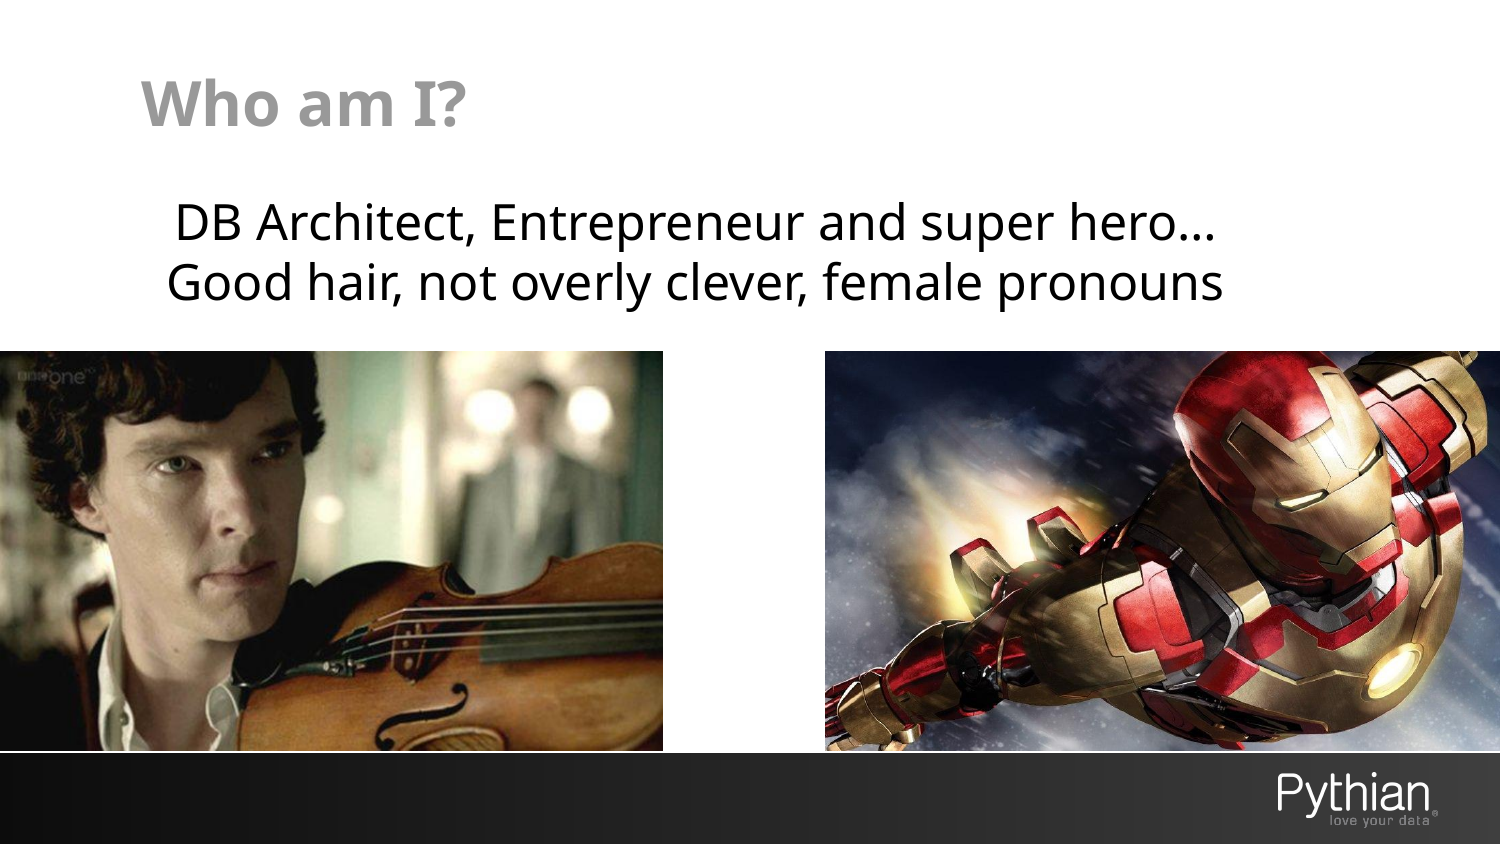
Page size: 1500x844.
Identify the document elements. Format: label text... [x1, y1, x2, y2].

picture [824, 350, 1500, 751]
picture [0, 350, 663, 751]
subtitle Who am I? [97, 49, 1373, 178]
picture [1278, 772, 1438, 828]
text_box DB Architect, Entrepreneur and super hero… Good hair, not overly clever, female pronouns [63, 175, 1328, 668]
